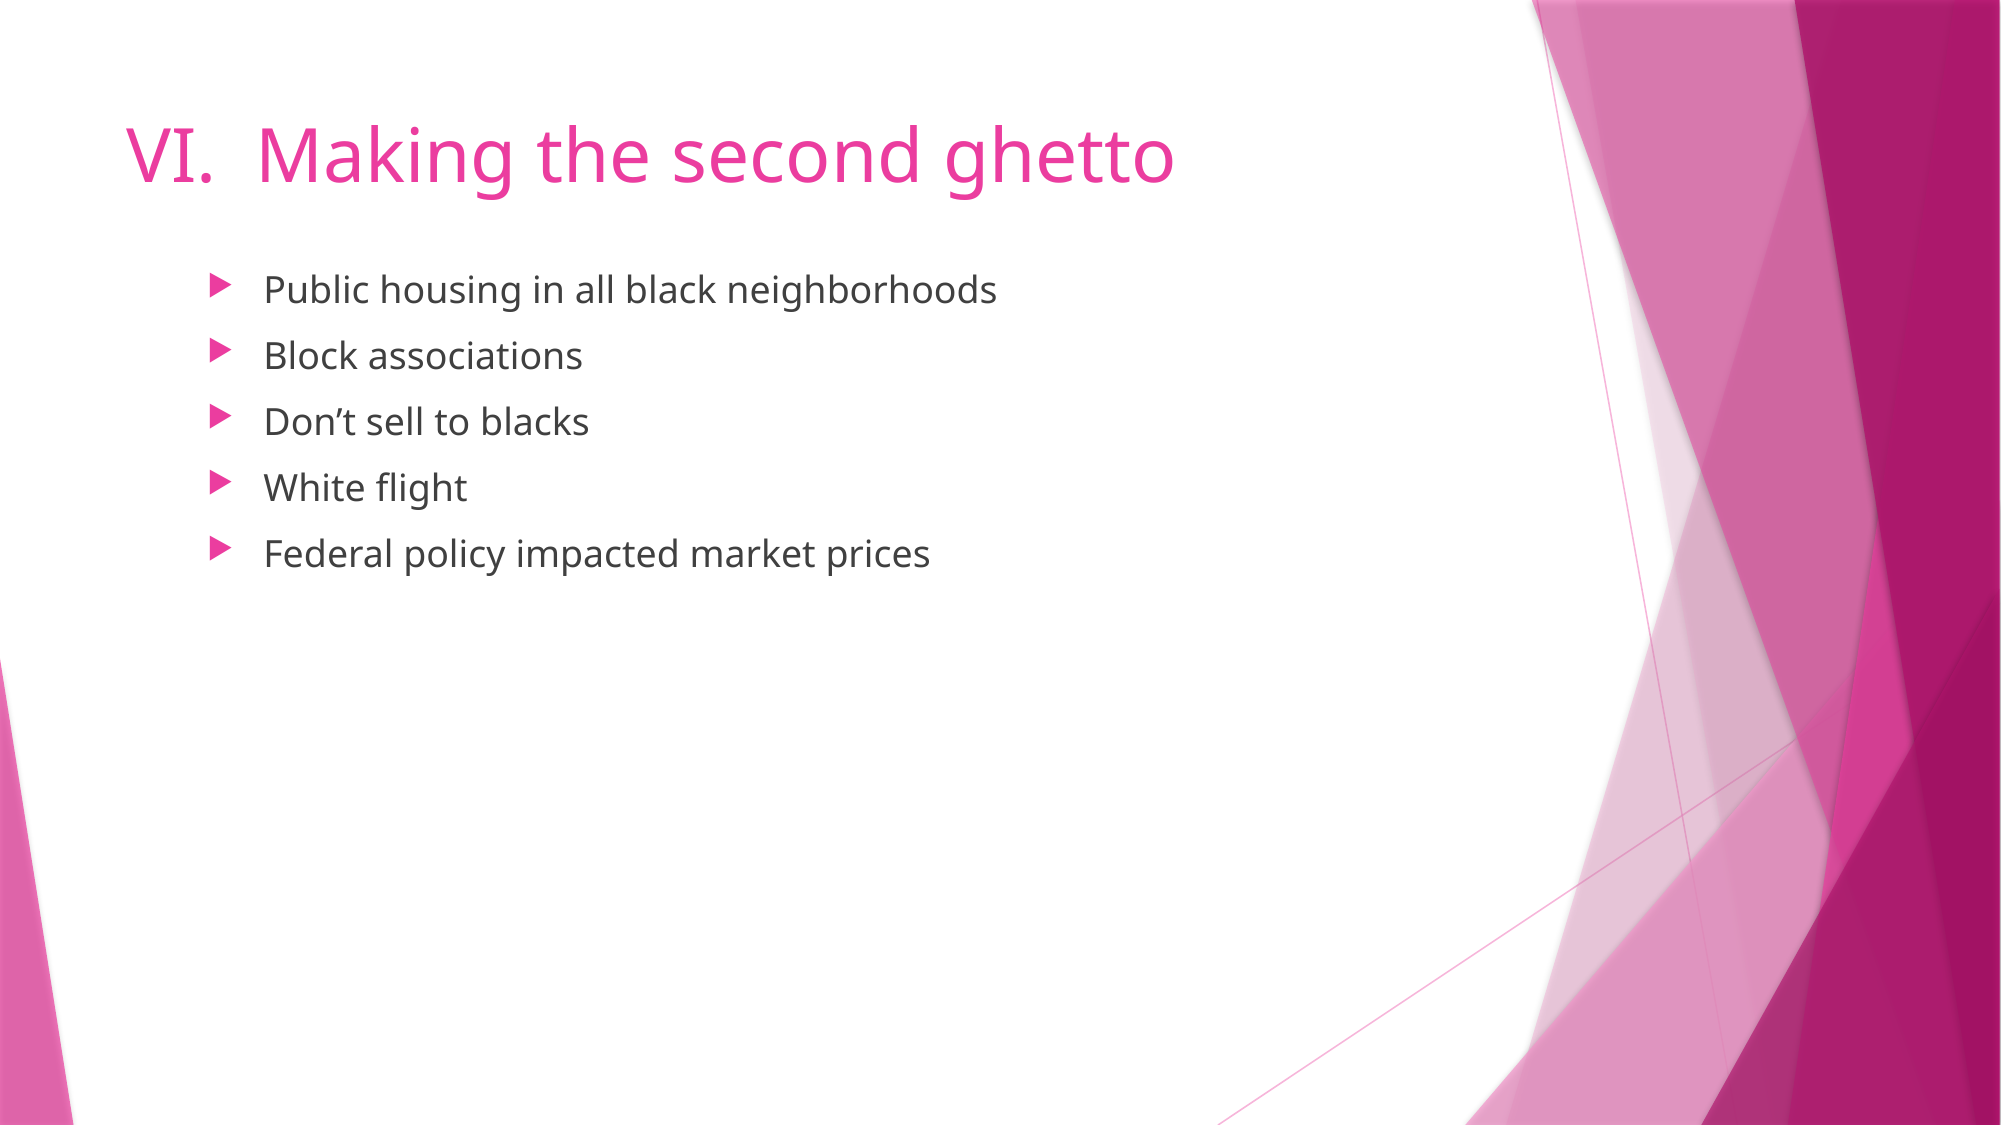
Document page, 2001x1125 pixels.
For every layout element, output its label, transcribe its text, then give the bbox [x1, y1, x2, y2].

list Public housing in all black neighborhoods Block associations Don’t sell to blacks White flight Federal policy impacted market prices [192, 258, 1603, 896]
title VI. Making the second ghetto [111, 99, 1522, 317]
